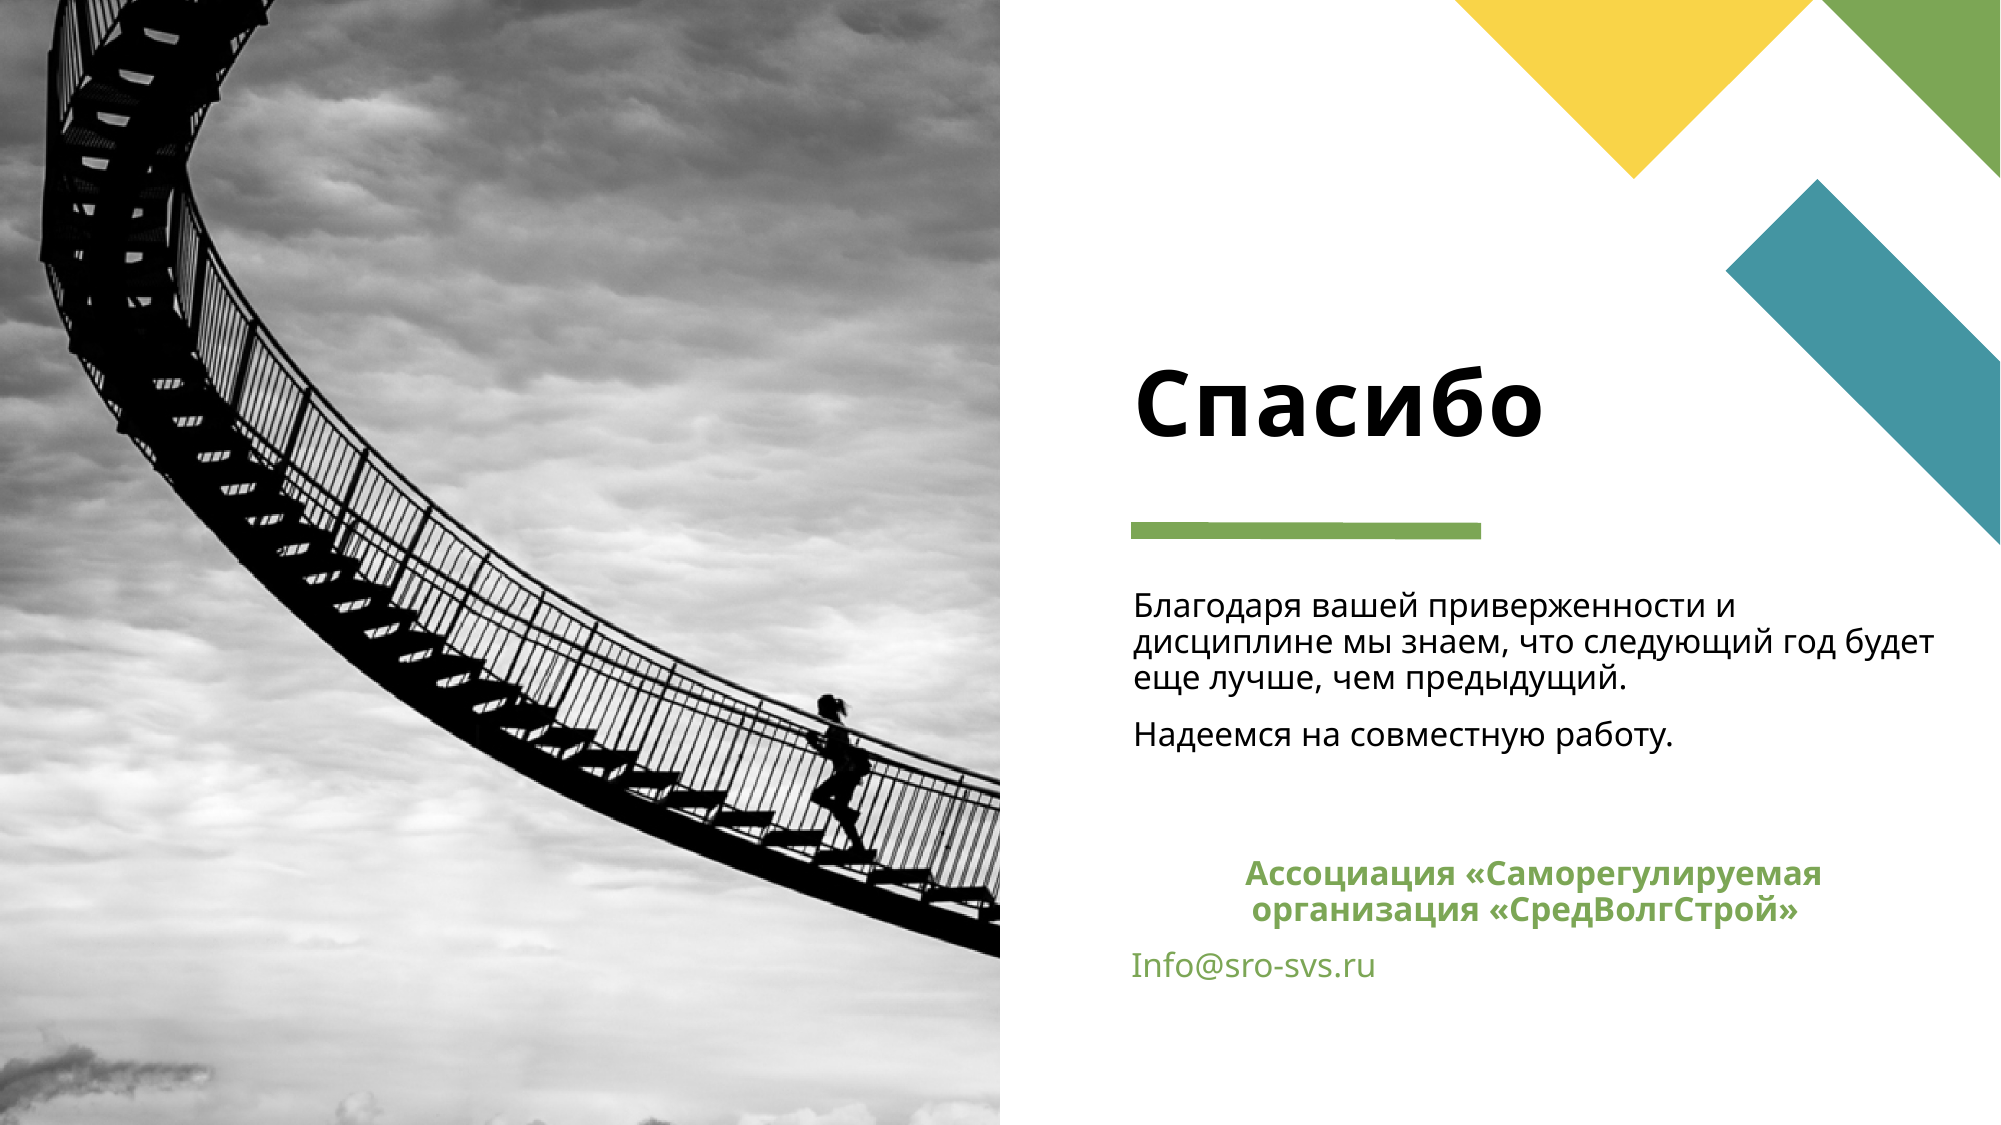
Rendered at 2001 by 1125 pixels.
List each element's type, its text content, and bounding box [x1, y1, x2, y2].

subtitle Благодаря вашей приверженности и дисциплине мы знаем, что следующий год будет еще лучше, чем предыдущий. Надеемся на совместную работу. [1133, 589, 1938, 763]
title Спасибо [1133, 356, 1938, 457]
list Ассоциация «Саморегулируемая организация «СредВолгСтрой» Info@sro-svs.ru [1131, 836, 1938, 985]
picture [0, 0, 1000, 1125]
